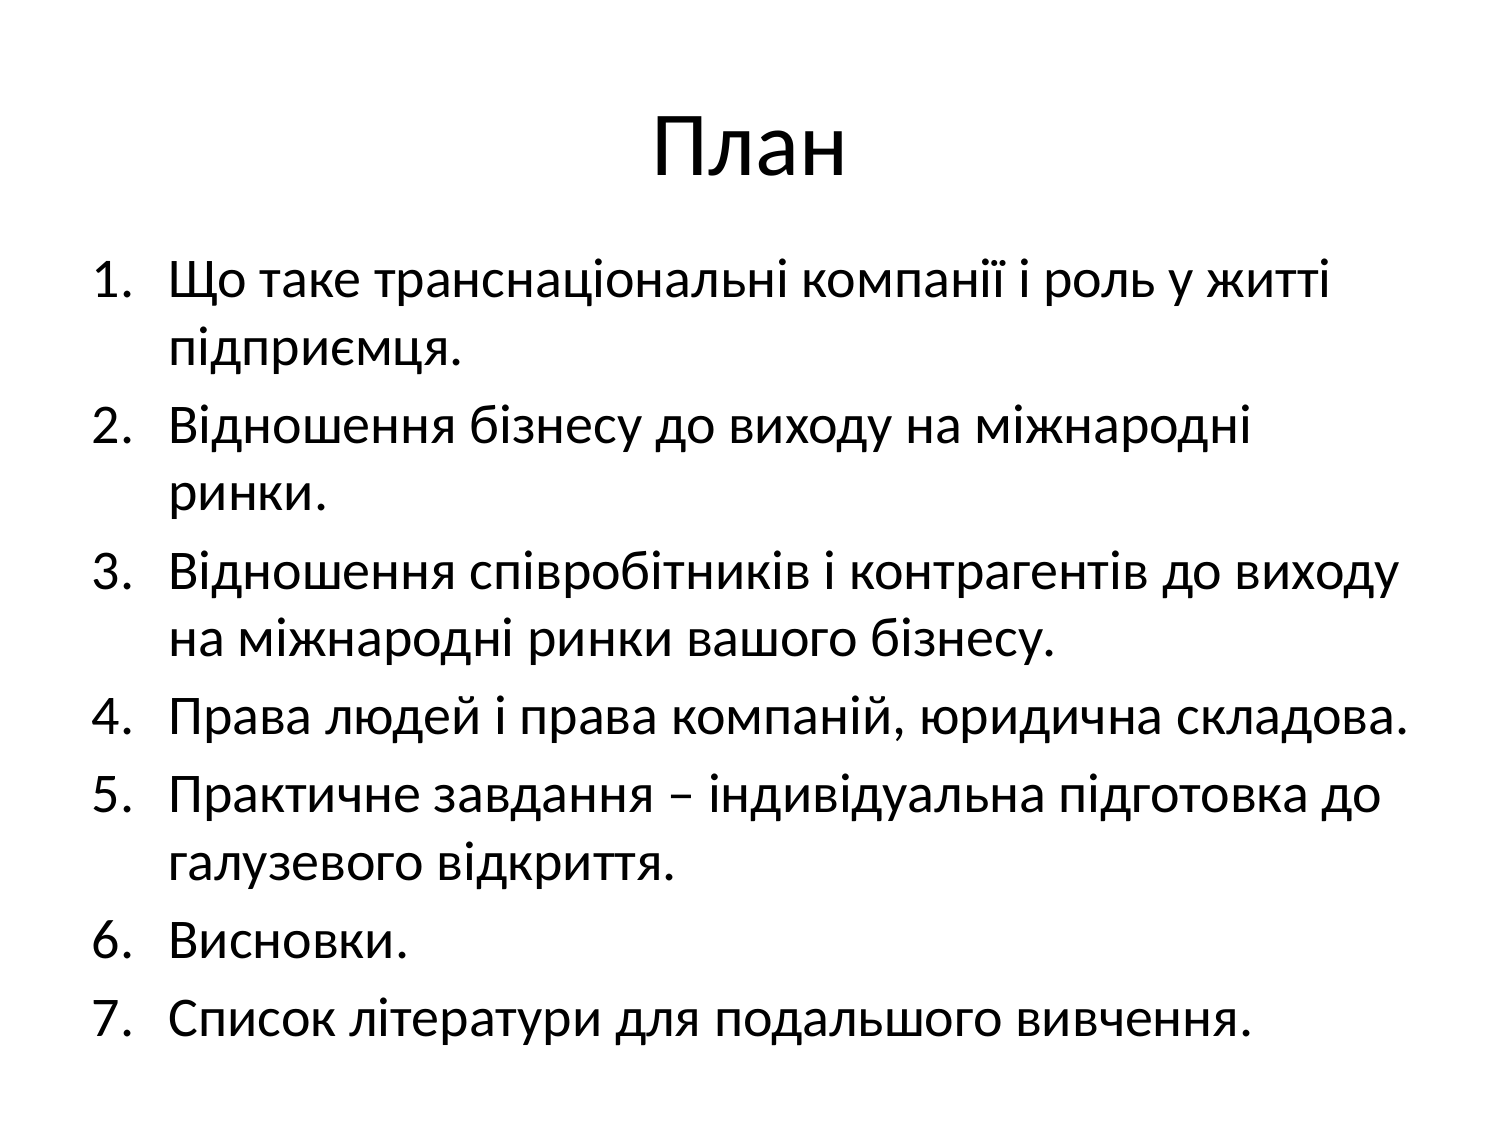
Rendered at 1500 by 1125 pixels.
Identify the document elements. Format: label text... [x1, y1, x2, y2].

title План [75, 45, 1425, 233]
list Що таке транснаціональні компанії і роль у житті підприємця. Відношення бізнесу до виходу на міжнародні ринки. Відношення співробітників і контрагентів до виходу на міжнародні ринки вашого бізнесу. Права людей і права компаній, юридична складова. Практичне завдання – індивідуальна підготовка до галузевого відкриття. Висновки. Список літератури для подальшого вивчення. [76, 234, 1427, 1125]
